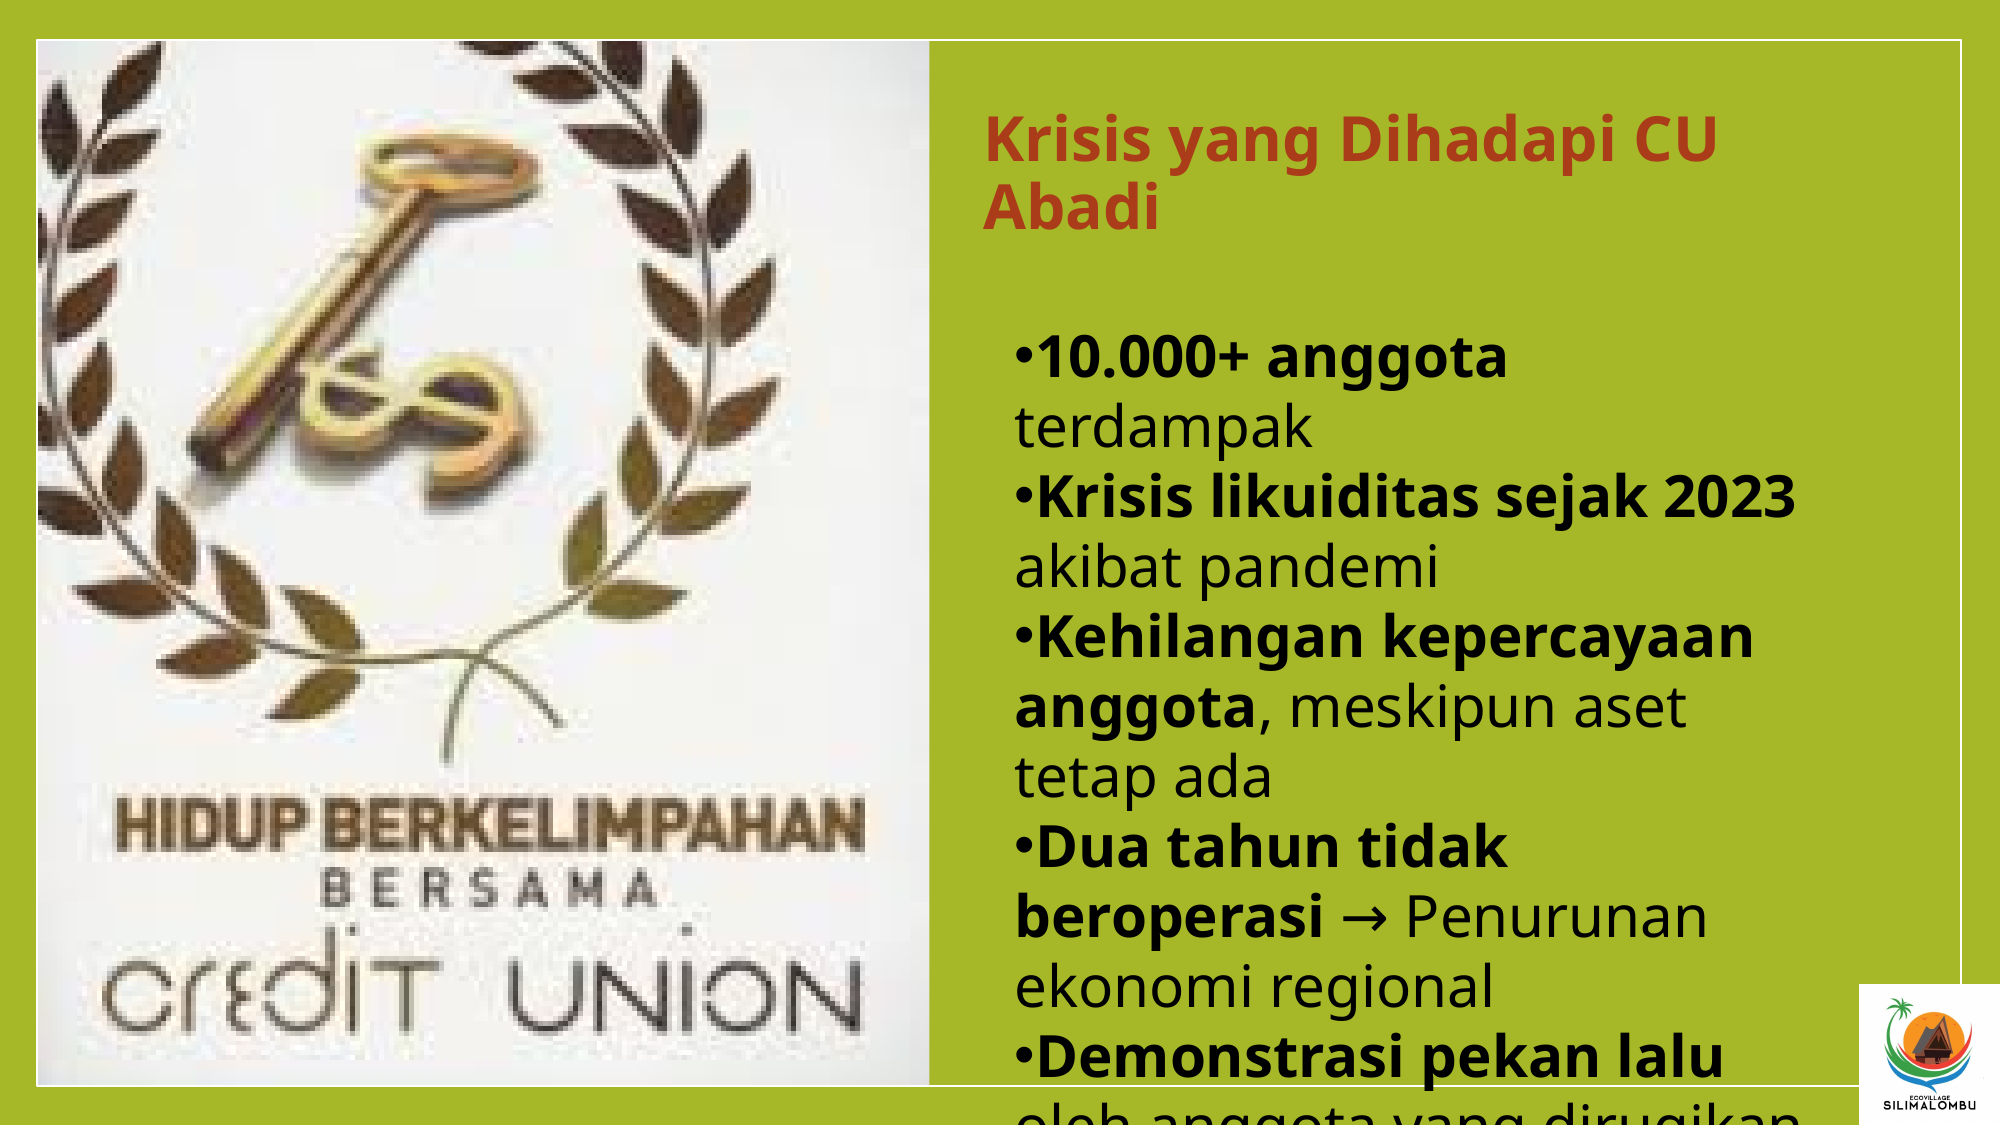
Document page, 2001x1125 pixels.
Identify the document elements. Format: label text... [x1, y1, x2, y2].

text_box [930, 38, 1962, 1088]
picture [37, 39, 930, 1087]
text_box 10.000+ anggota terdampak Krisis likuiditas sejak 2023 akibat pandemi Kehilangan kepercayaan anggota, meskipun aset tetap ada Dua tahun tidak beroperasi → Penurunan ekonomi regional Demonstrasi pekan lalu oleh anggota yang dirugikan [999, 311, 1828, 1125]
title Krisis yang Dihadapi CU Abadi [968, 99, 1808, 326]
picture [1858, 983, 2000, 1125]
